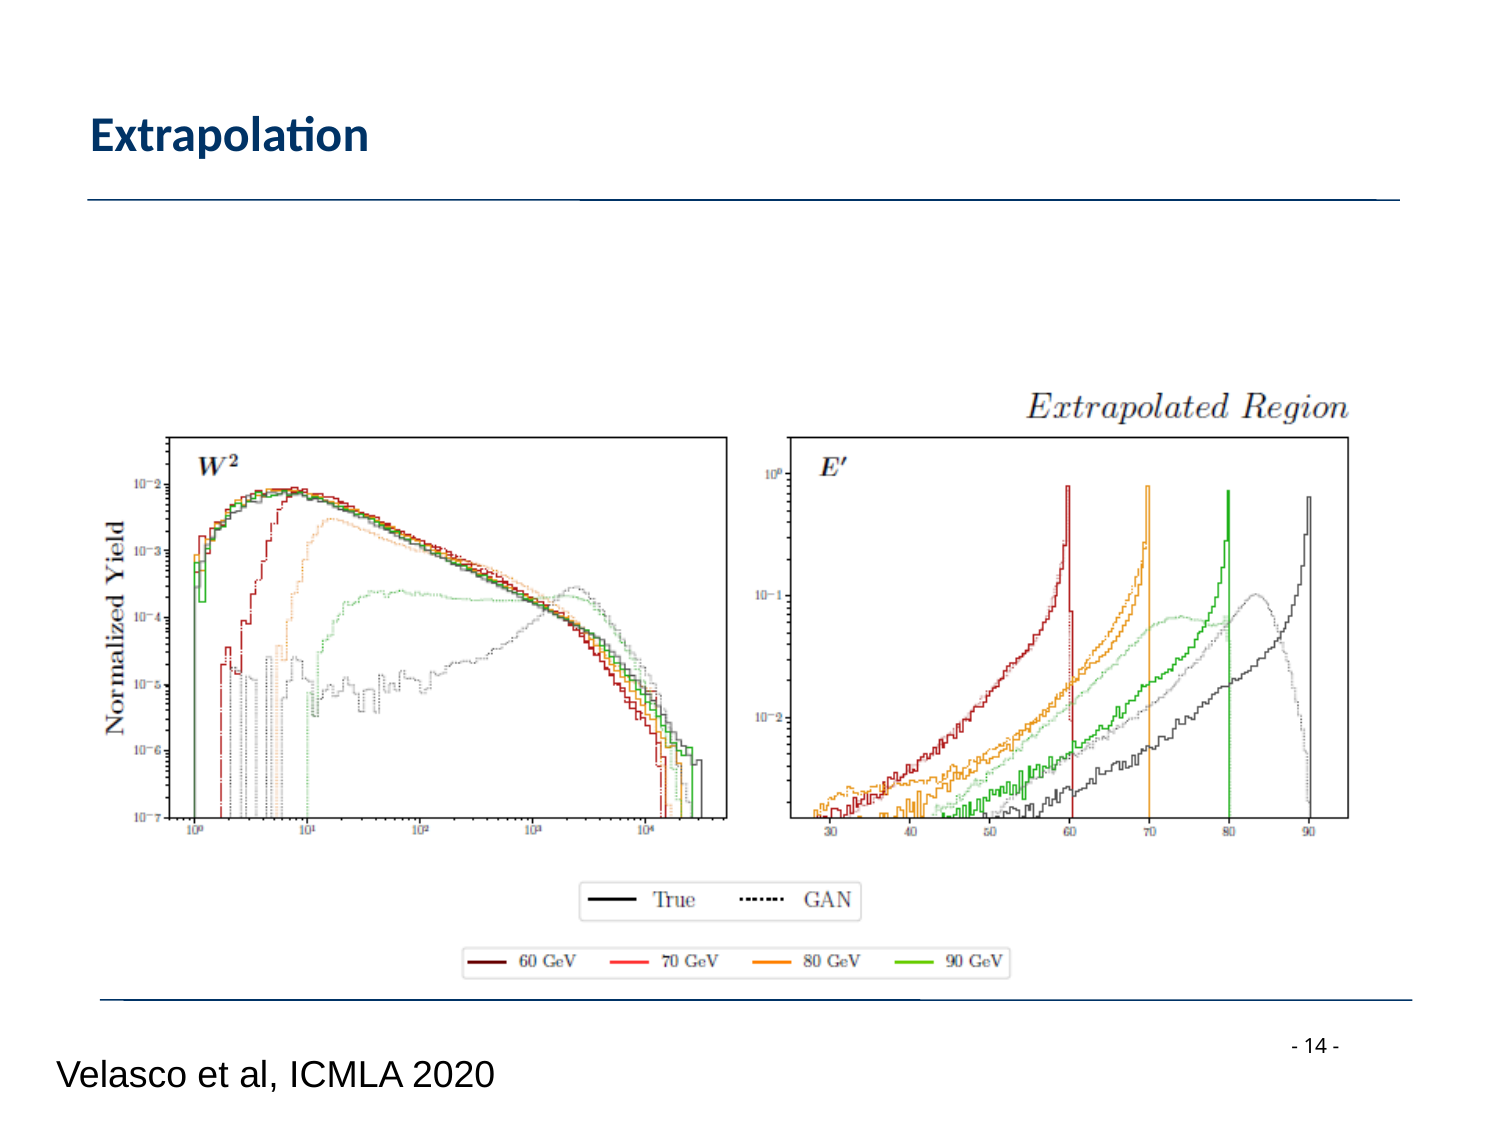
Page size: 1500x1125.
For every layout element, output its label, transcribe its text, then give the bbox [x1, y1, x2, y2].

title Extrapolation [75, 37, 1425, 225]
picture [737, 390, 1357, 841]
picture [100, 426, 734, 841]
text_box Velasco et al, ICMLA 2020 [41, 1042, 792, 1103]
picture [438, 868, 1028, 984]
